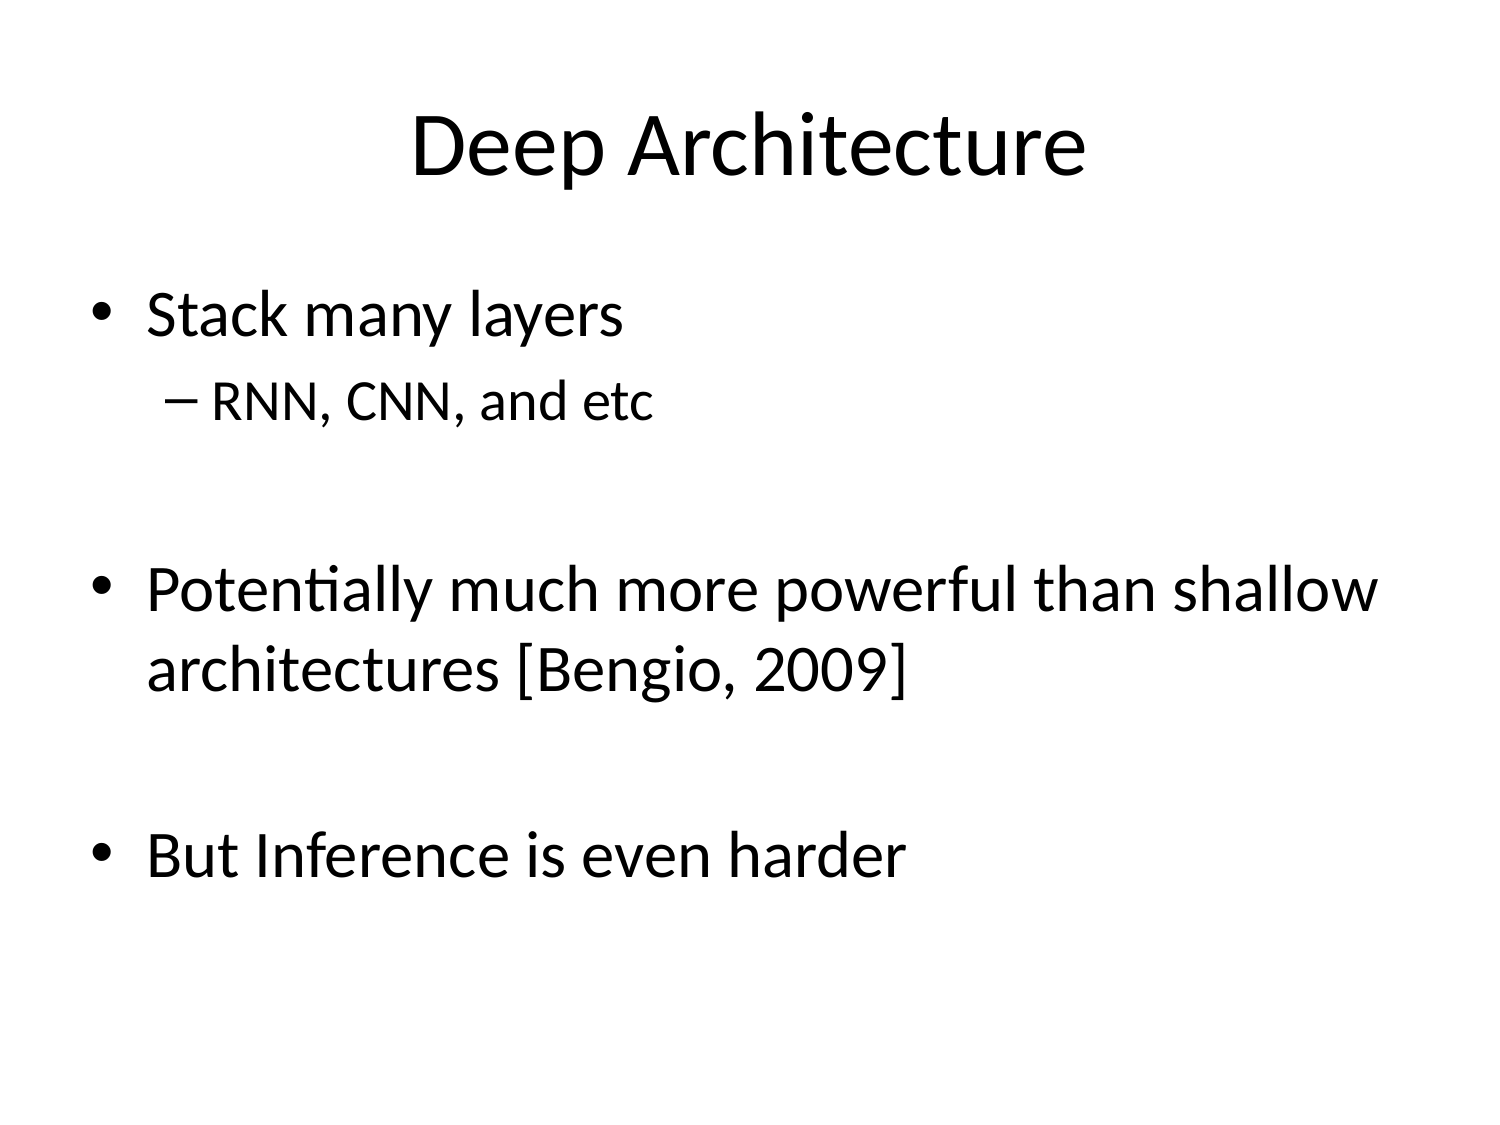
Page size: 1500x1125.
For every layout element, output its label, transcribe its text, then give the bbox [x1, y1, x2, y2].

title Deep Architecture [75, 45, 1425, 233]
list Stack many layers RNN, CNN, and etc Potentially much more powerful than shallow architectures [Bengio, 2009] But Inference is even harder [75, 262, 1425, 1092]
